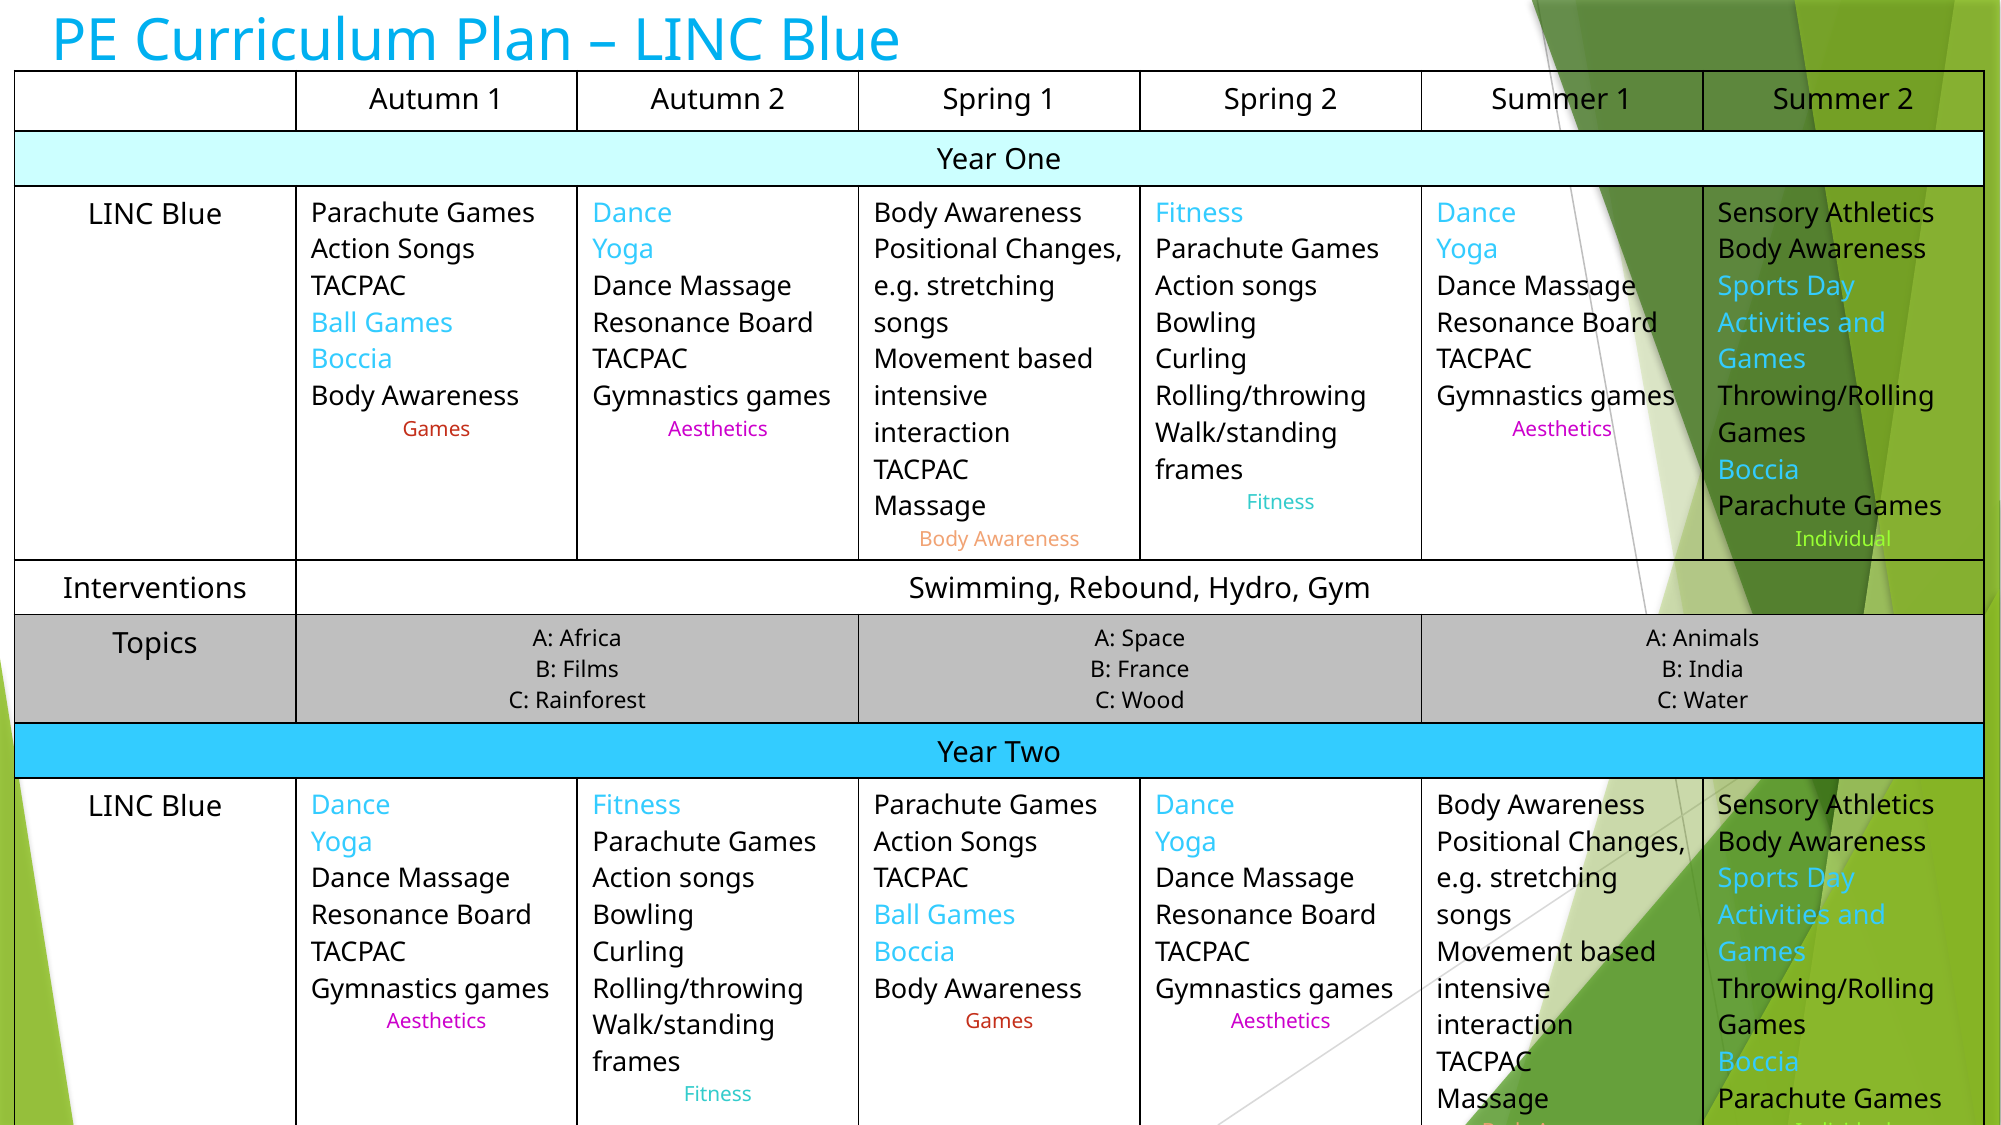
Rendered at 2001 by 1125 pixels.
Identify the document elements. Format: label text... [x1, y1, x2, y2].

table_cell Dance Yoga Dance Massage Resonance Board TACPAC Gymnastics games Aesthetics [1422, 187, 1702, 559]
table_cell Interventions [15, 561, 295, 614]
table_header Autumn 2 [578, 72, 858, 130]
table_cell A: Space B: France C: Wood [859, 615, 1421, 722]
table_cell Sensory Athletics Body Awareness Sports Day Activities and Games Throwing/Rolling Games Boccia Parachute Games Individual [1704, 779, 1983, 1125]
table_cell LINC Blue [15, 779, 295, 1125]
table_cell Dance Yoga Dance Massage Resonance Board TACPAC Gymnastics games Aesthetics [578, 187, 858, 559]
title PE Curriculum Plan – LINC Blue [36, 0, 1963, 70]
table_header [15, 72, 295, 130]
table_cell Parachute Games Action Songs TACPAC Ball Games Boccia Body Awareness Games [859, 779, 1139, 1125]
table_cell Dance Yoga Dance Massage Resonance Board TACPAC Gymnastics games Aesthetics [1141, 779, 1421, 1125]
table_cell A: Africa B: Films C: Rainforest [297, 615, 858, 722]
table_header Summer 1 [1422, 72, 1702, 130]
table_cell Year Two [15, 724, 1983, 777]
table_header Spring 2 [1141, 72, 1421, 130]
table_cell Dance Yoga Dance Massage Resonance Board TACPAC Gymnastics games Aesthetics [297, 779, 576, 1125]
table_header Summer 2 [1704, 72, 1983, 130]
table_cell Fitness Parachute Games Action songs Bowling Curling Rolling/throwing Walk/standing frames Fitness [578, 779, 858, 1125]
table_cell Body Awareness Positional Changes, e.g. stretching songs Movement based intensive interaction TACPAC Massage Body Awareness [1422, 779, 1702, 1125]
table_cell Fitness Parachute Games Action songs Bowling Curling Rolling/throwing Walk/standing frames Fitness [1141, 187, 1421, 559]
table_header Spring 1 [859, 72, 1139, 130]
table_cell A: Animals B: India C: Water [1422, 615, 1983, 722]
table_cell LINC Blue [15, 187, 295, 559]
table_cell Year One [15, 132, 1983, 185]
table_cell Topics [15, 615, 295, 722]
table_header Autumn 1 [297, 72, 576, 130]
table_cell Swimming, Rebound, Hydro, Gym [297, 561, 1983, 614]
table_cell Parachute Games Action Songs TACPAC Ball Games Boccia Body Awareness Games [297, 187, 576, 559]
table_cell Body Awareness Positional Changes, e.g. stretching songs Movement based intensive interaction TACPAC Massage Body Awareness [859, 187, 1139, 559]
table_cell Sensory Athletics Body Awareness Sports Day Activities and Games Throwing/Rolling Games Boccia Parachute Games Individual [1704, 187, 1983, 559]
